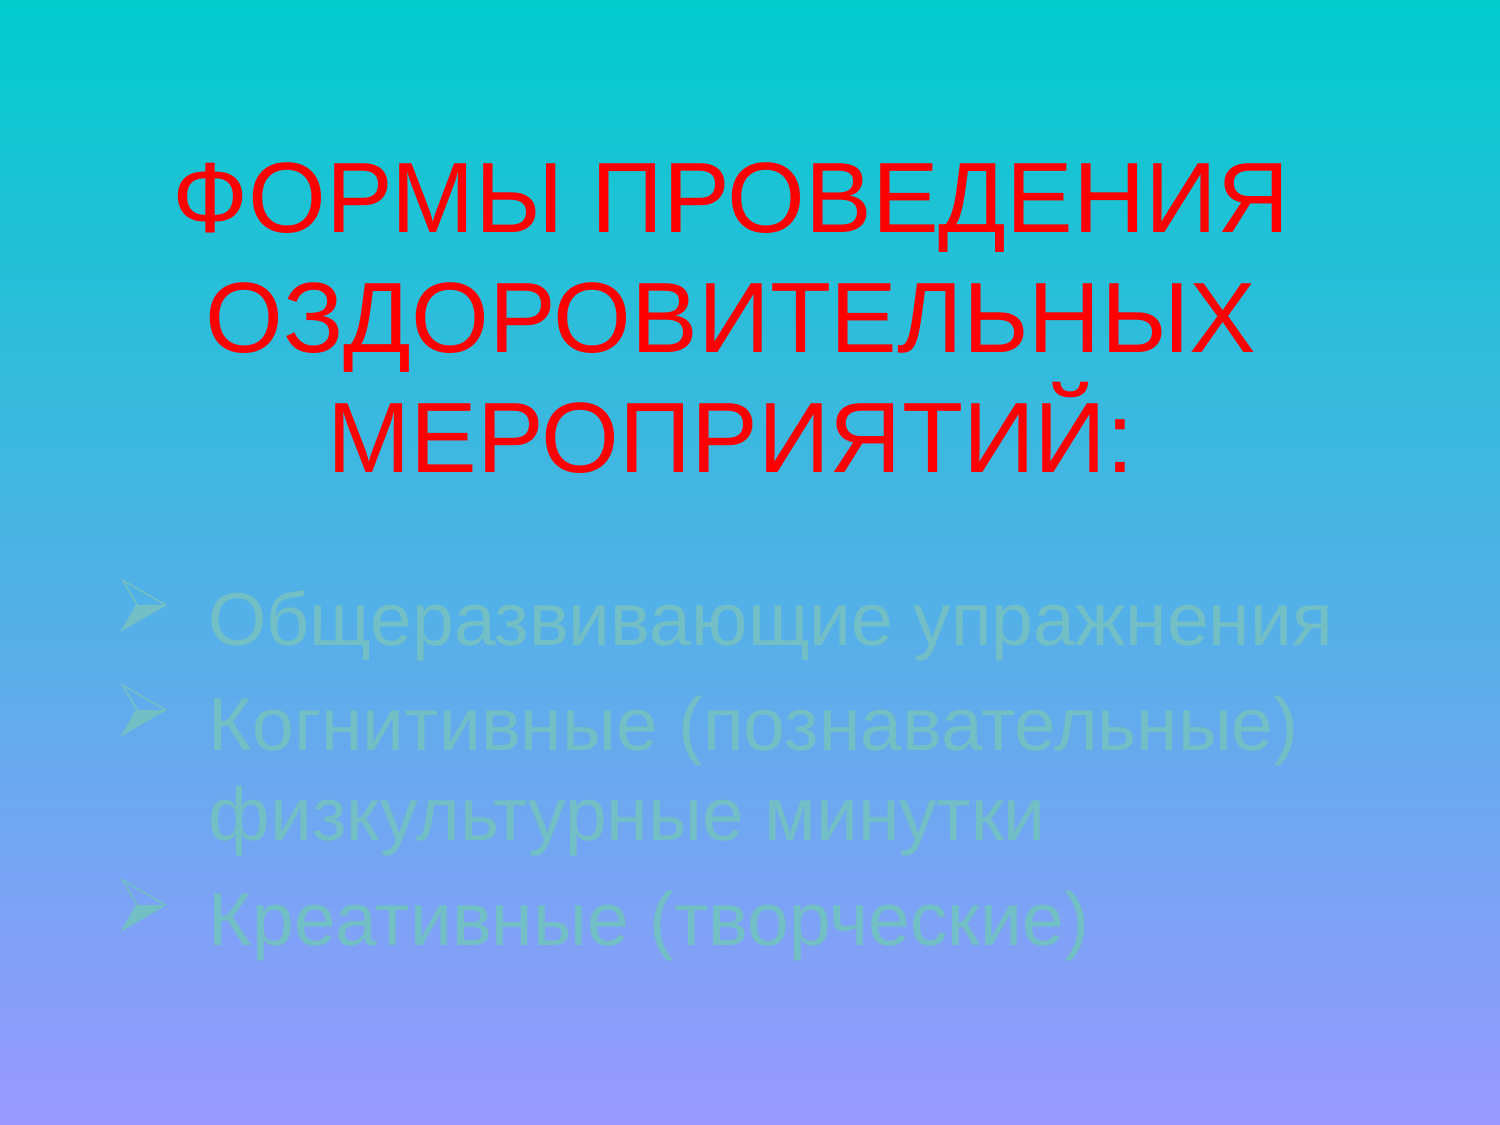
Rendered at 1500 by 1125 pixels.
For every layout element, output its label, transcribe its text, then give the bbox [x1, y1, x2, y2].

title ФОРМЫ ПРОВЕДЕНИЯ ОЗДОРОВИТЕЛЬНЫХ МЕРОПРИЯТИЙ: [87, 137, 1376, 488]
subtitle Общеразвивающие упражнения Когнитивные (познавательные) физкультурные минутки Креативные (творческие) [99, 562, 1376, 1051]
